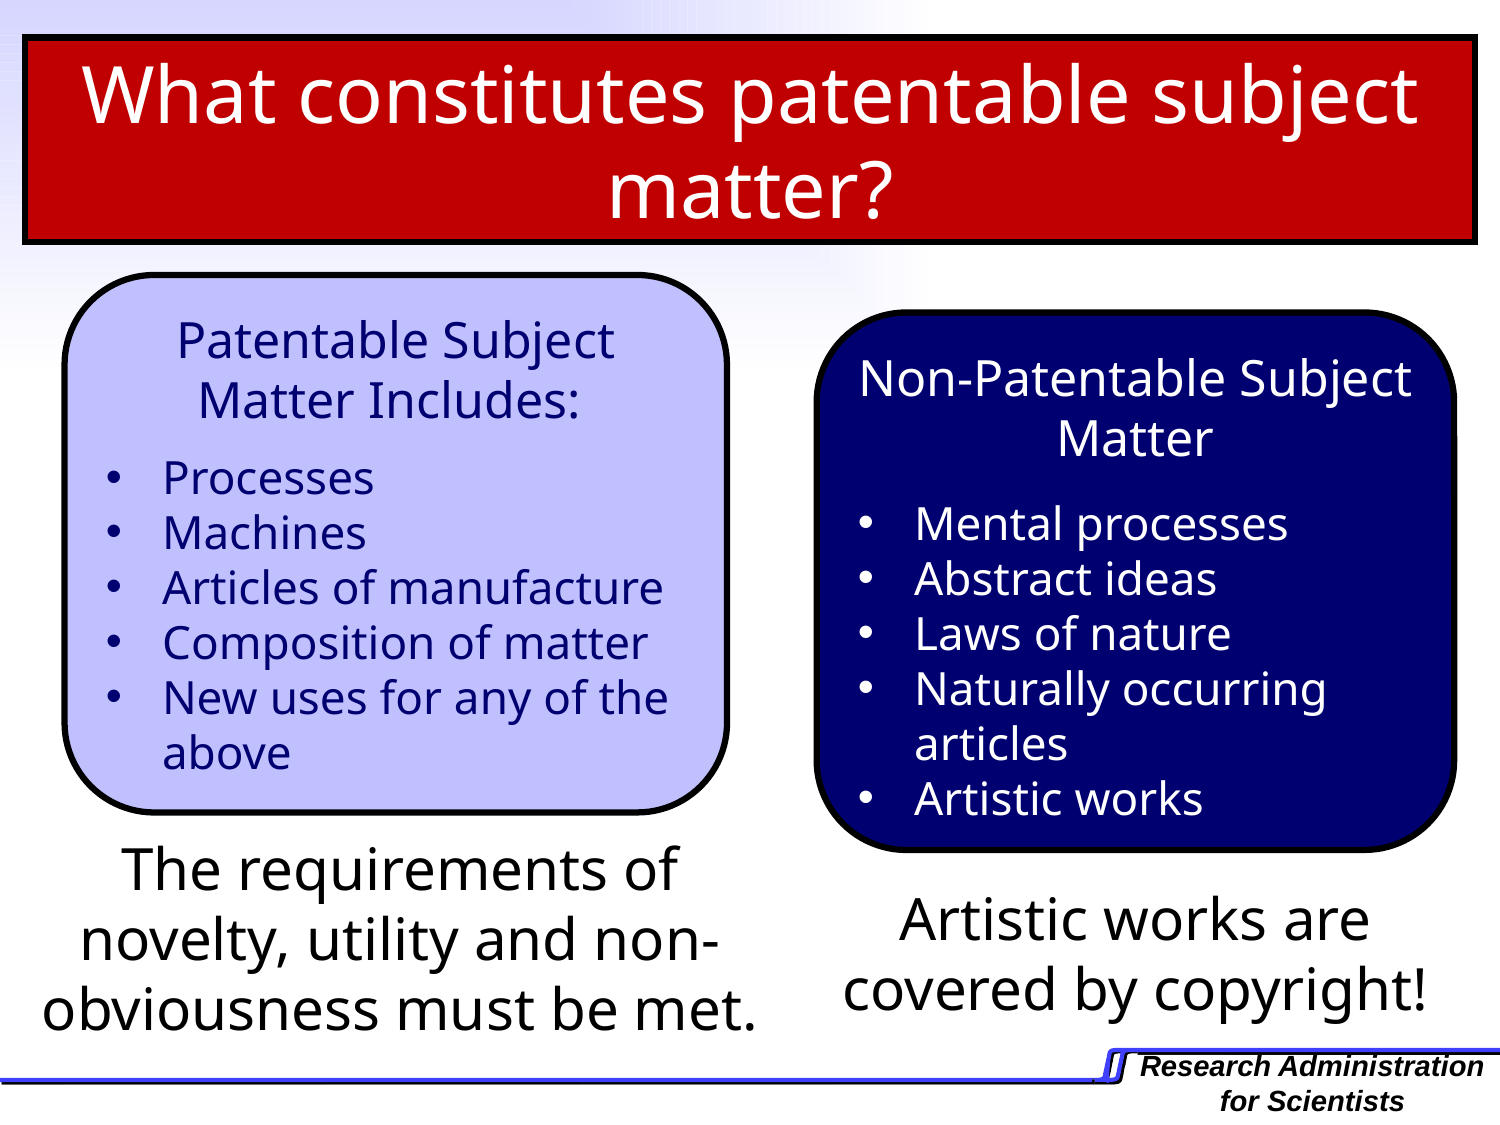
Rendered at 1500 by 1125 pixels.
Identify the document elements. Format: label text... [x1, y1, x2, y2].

text_box Patentable Subject Matter Includes: Processes Machines Articles of manufacture Composition of matter New uses for any of the above [64, 274, 728, 813]
text_box Artistic works are covered by copyright! [816, 874, 1455, 1030]
text_box Non-Patentable Subject Matter Mental processes Abstract ideas Laws of nature Naturally occurring articles Artistic works [816, 312, 1455, 850]
text_box The requirements of novelty, utility and non-obviousness must be met. [24, 824, 775, 1050]
text_box What constitutes patentable subject matter? [24, 37, 1475, 243]
